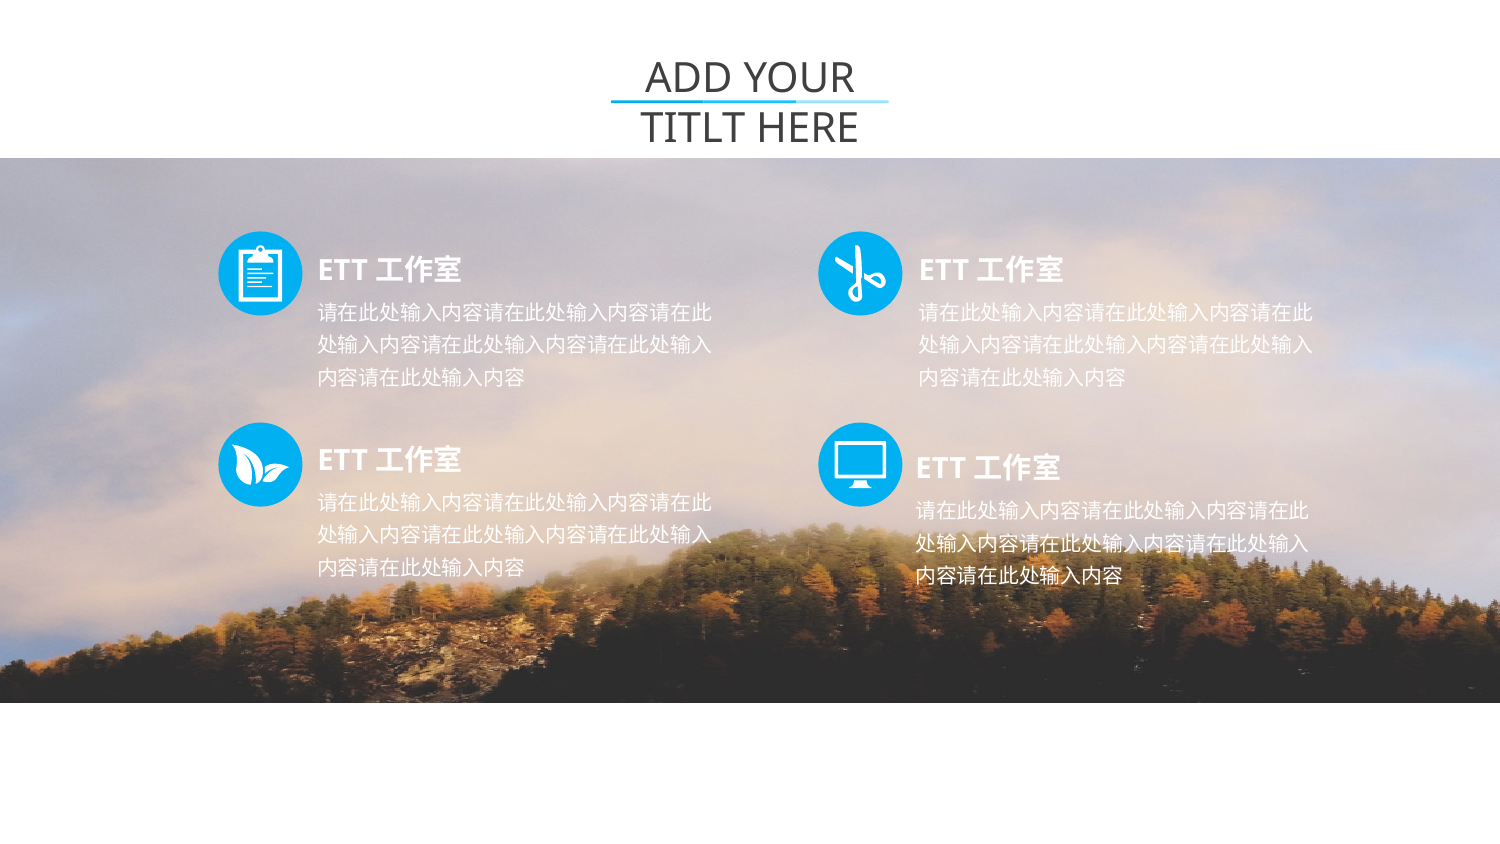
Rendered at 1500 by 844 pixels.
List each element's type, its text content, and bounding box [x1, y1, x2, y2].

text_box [903, 243, 1341, 399]
picture [0, 158, 1500, 703]
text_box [900, 441, 1338, 597]
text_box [302, 243, 740, 399]
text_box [610, 100, 889, 104]
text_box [218, 422, 303, 507]
text_box ADD YOUR TITLT HERE [592, 43, 908, 159]
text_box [818, 422, 903, 507]
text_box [302, 433, 740, 589]
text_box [818, 231, 903, 316]
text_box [218, 231, 303, 316]
